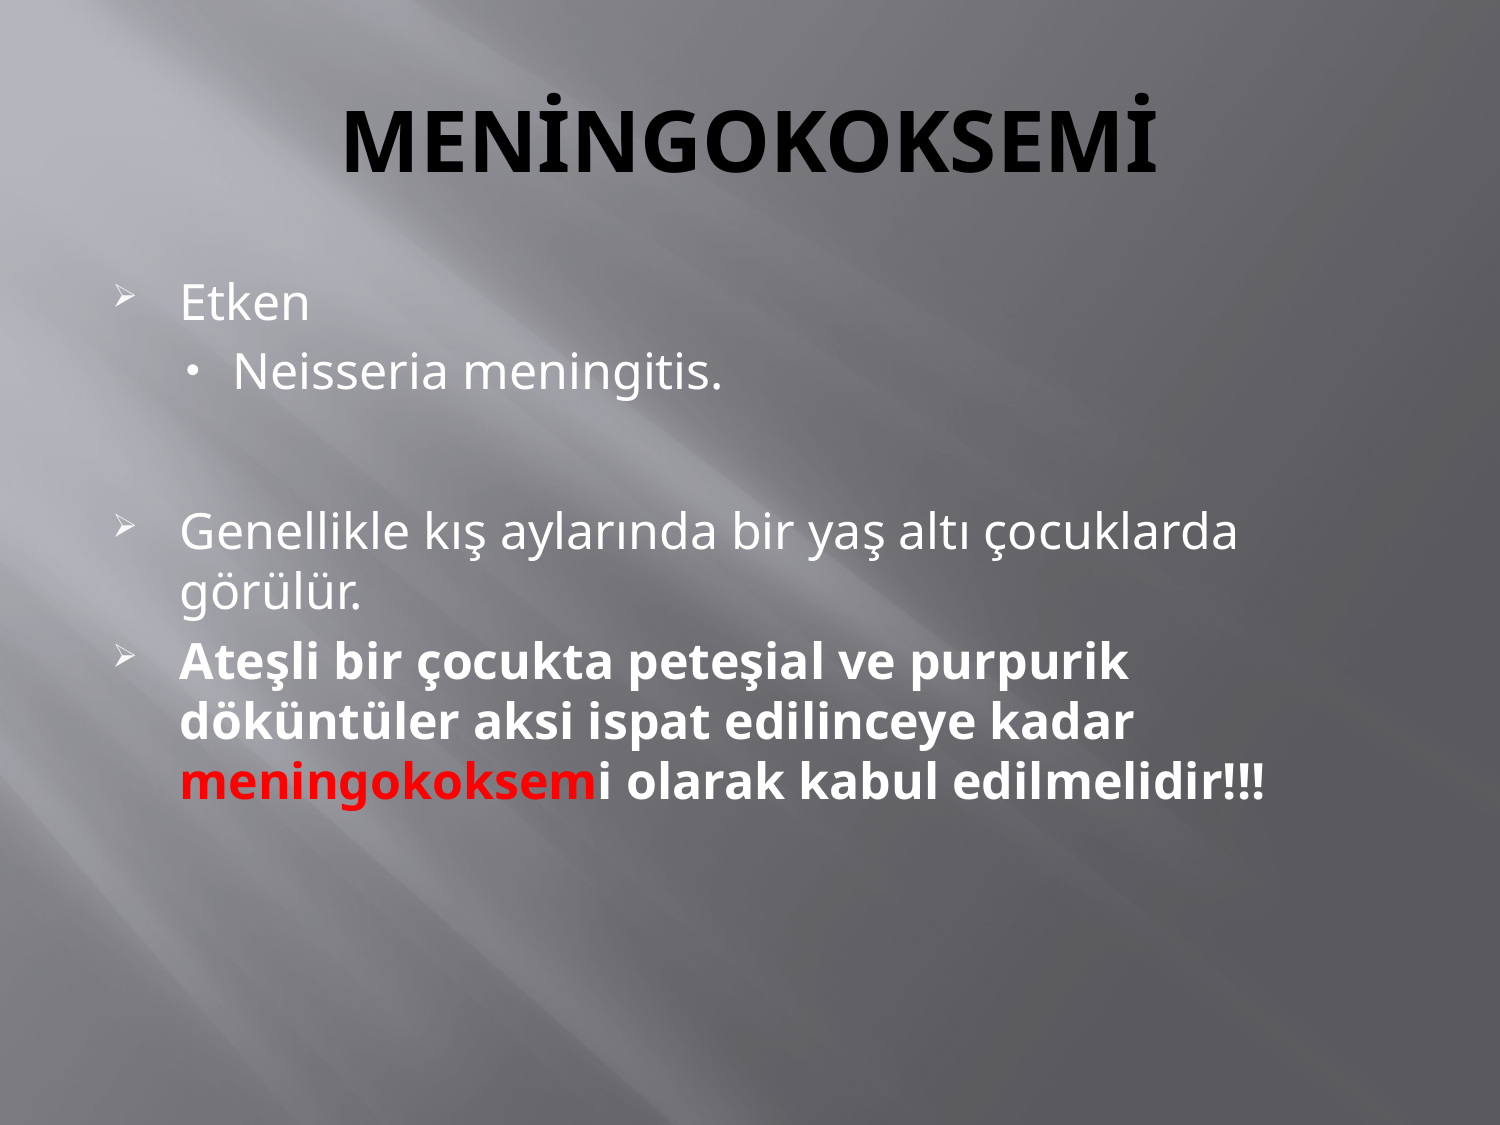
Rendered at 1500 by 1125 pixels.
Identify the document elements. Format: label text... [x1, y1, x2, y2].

list Etken Neisseria meningitis. Genellikle kış aylarında bir yaş altı çocuklarda görülür. Ateşli bir çocukta peteşial ve purpurik döküntüler aksi ispat edilinceye kadar meningokoksemi olarak kabul edilmelidir!!! [75, 262, 1425, 1035]
title MENİNGOKOKSEMİ [75, 45, 1425, 233]
